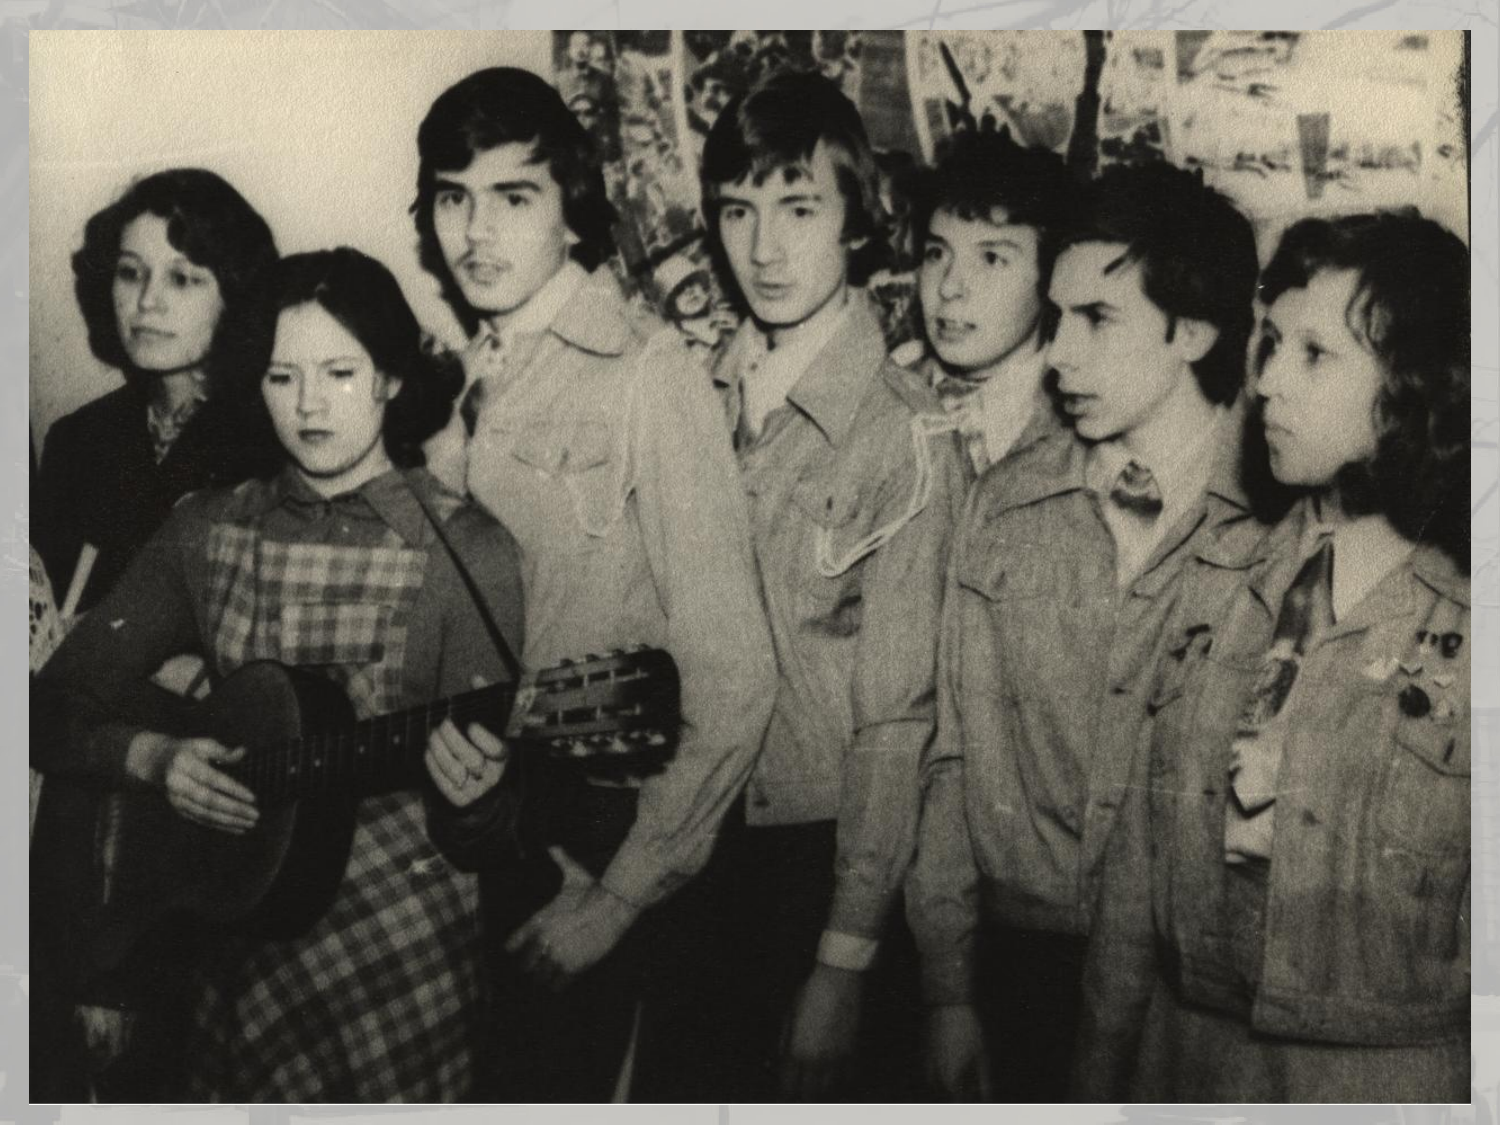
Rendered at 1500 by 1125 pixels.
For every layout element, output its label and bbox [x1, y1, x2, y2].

picture [0, 0, 1500, 1125]
list [29, 30, 1471, 1105]
